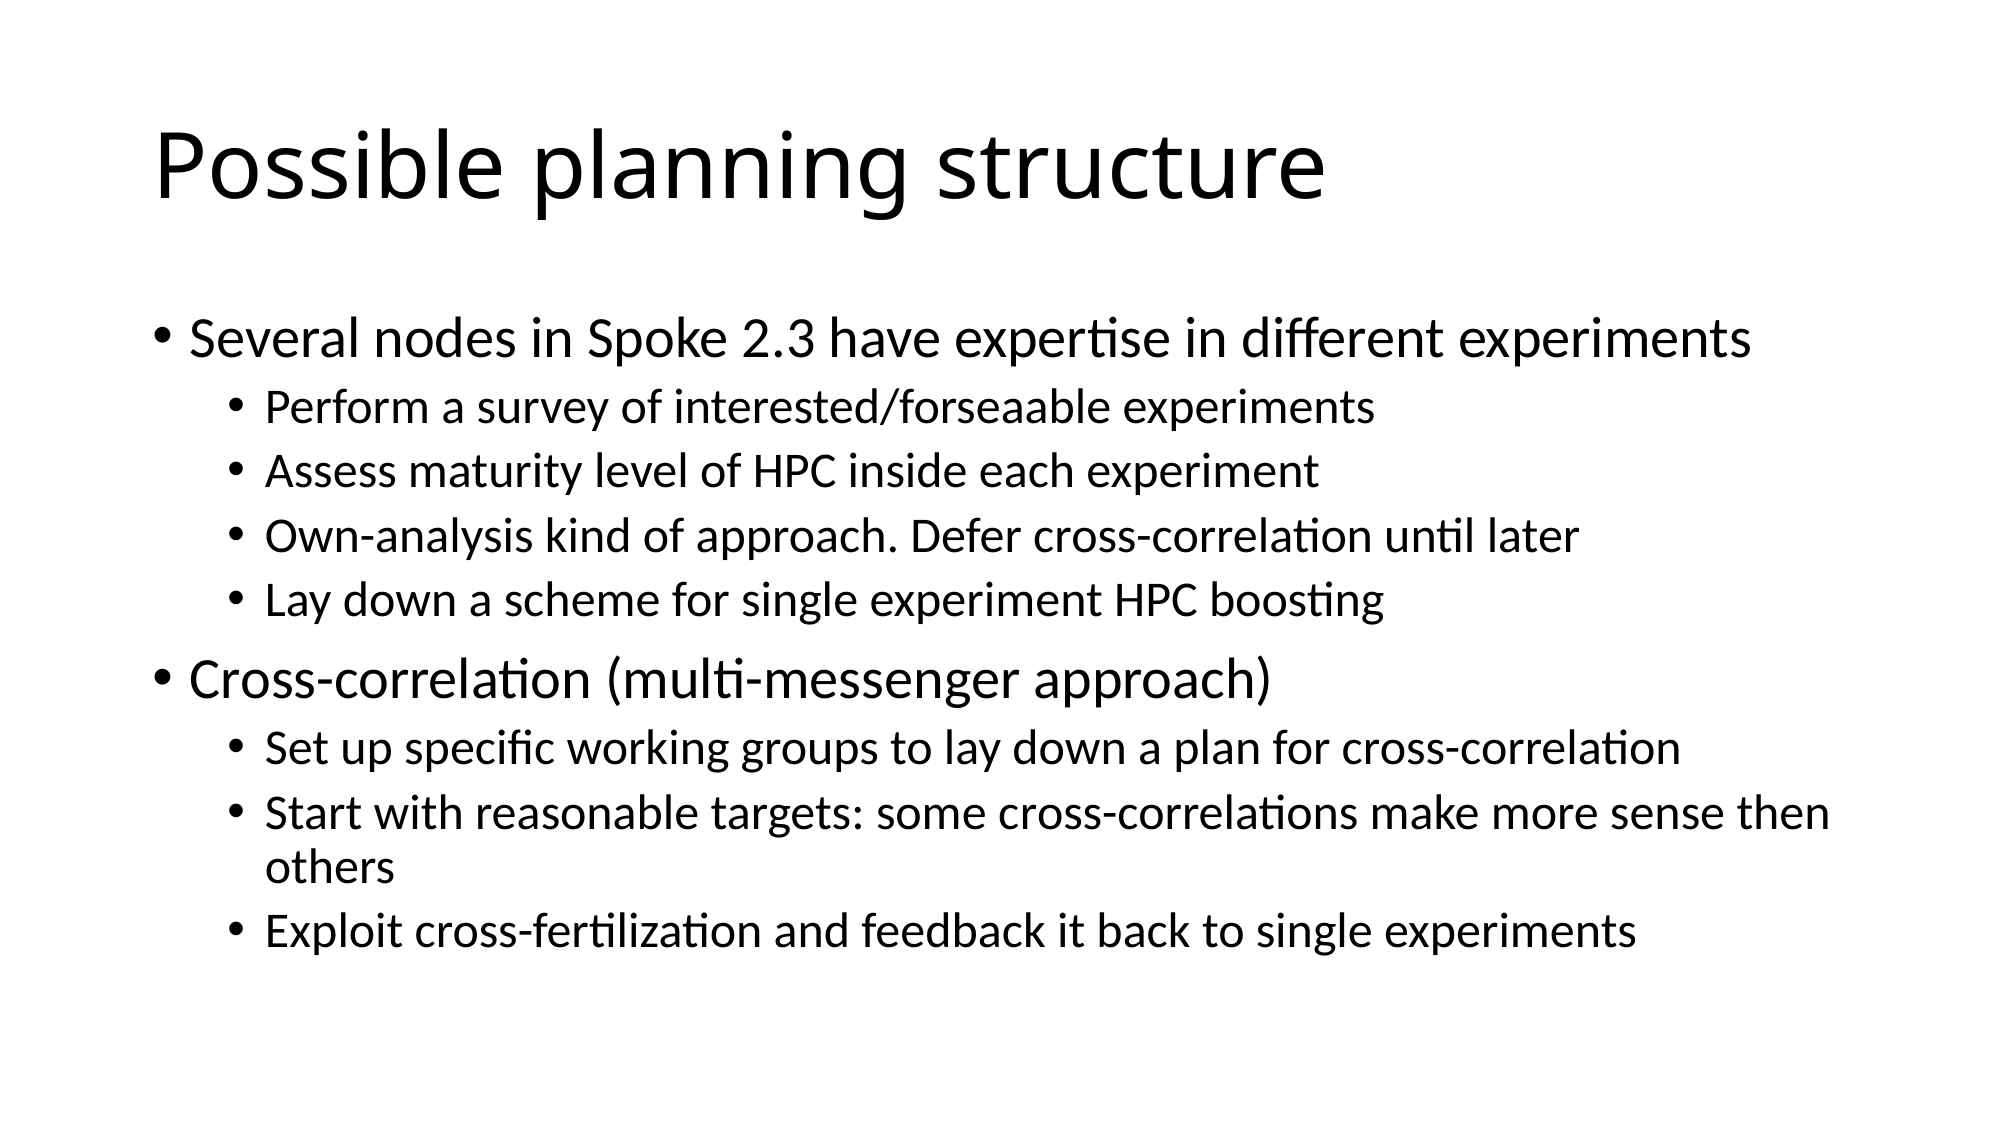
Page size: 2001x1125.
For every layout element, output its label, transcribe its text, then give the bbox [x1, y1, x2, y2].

title Possible planning structure [137, 59, 1863, 278]
list Several nodes in Spoke 2.3 have expertise in different experiments Perform a survey of interested/forseaable experiments Assess maturity level of HPC inside each experiment Own-analysis kind of approach. Defer cross-correlation until later Lay down a scheme for single experiment HPC boosting Cross-correlation (multi-messenger approach) Set up specific working groups to lay down a plan for cross-correlation Start with reasonable targets: some cross-correlations make more sense then others Exploit cross-fertilization and feedback it back to single experiments [137, 299, 1863, 1014]
